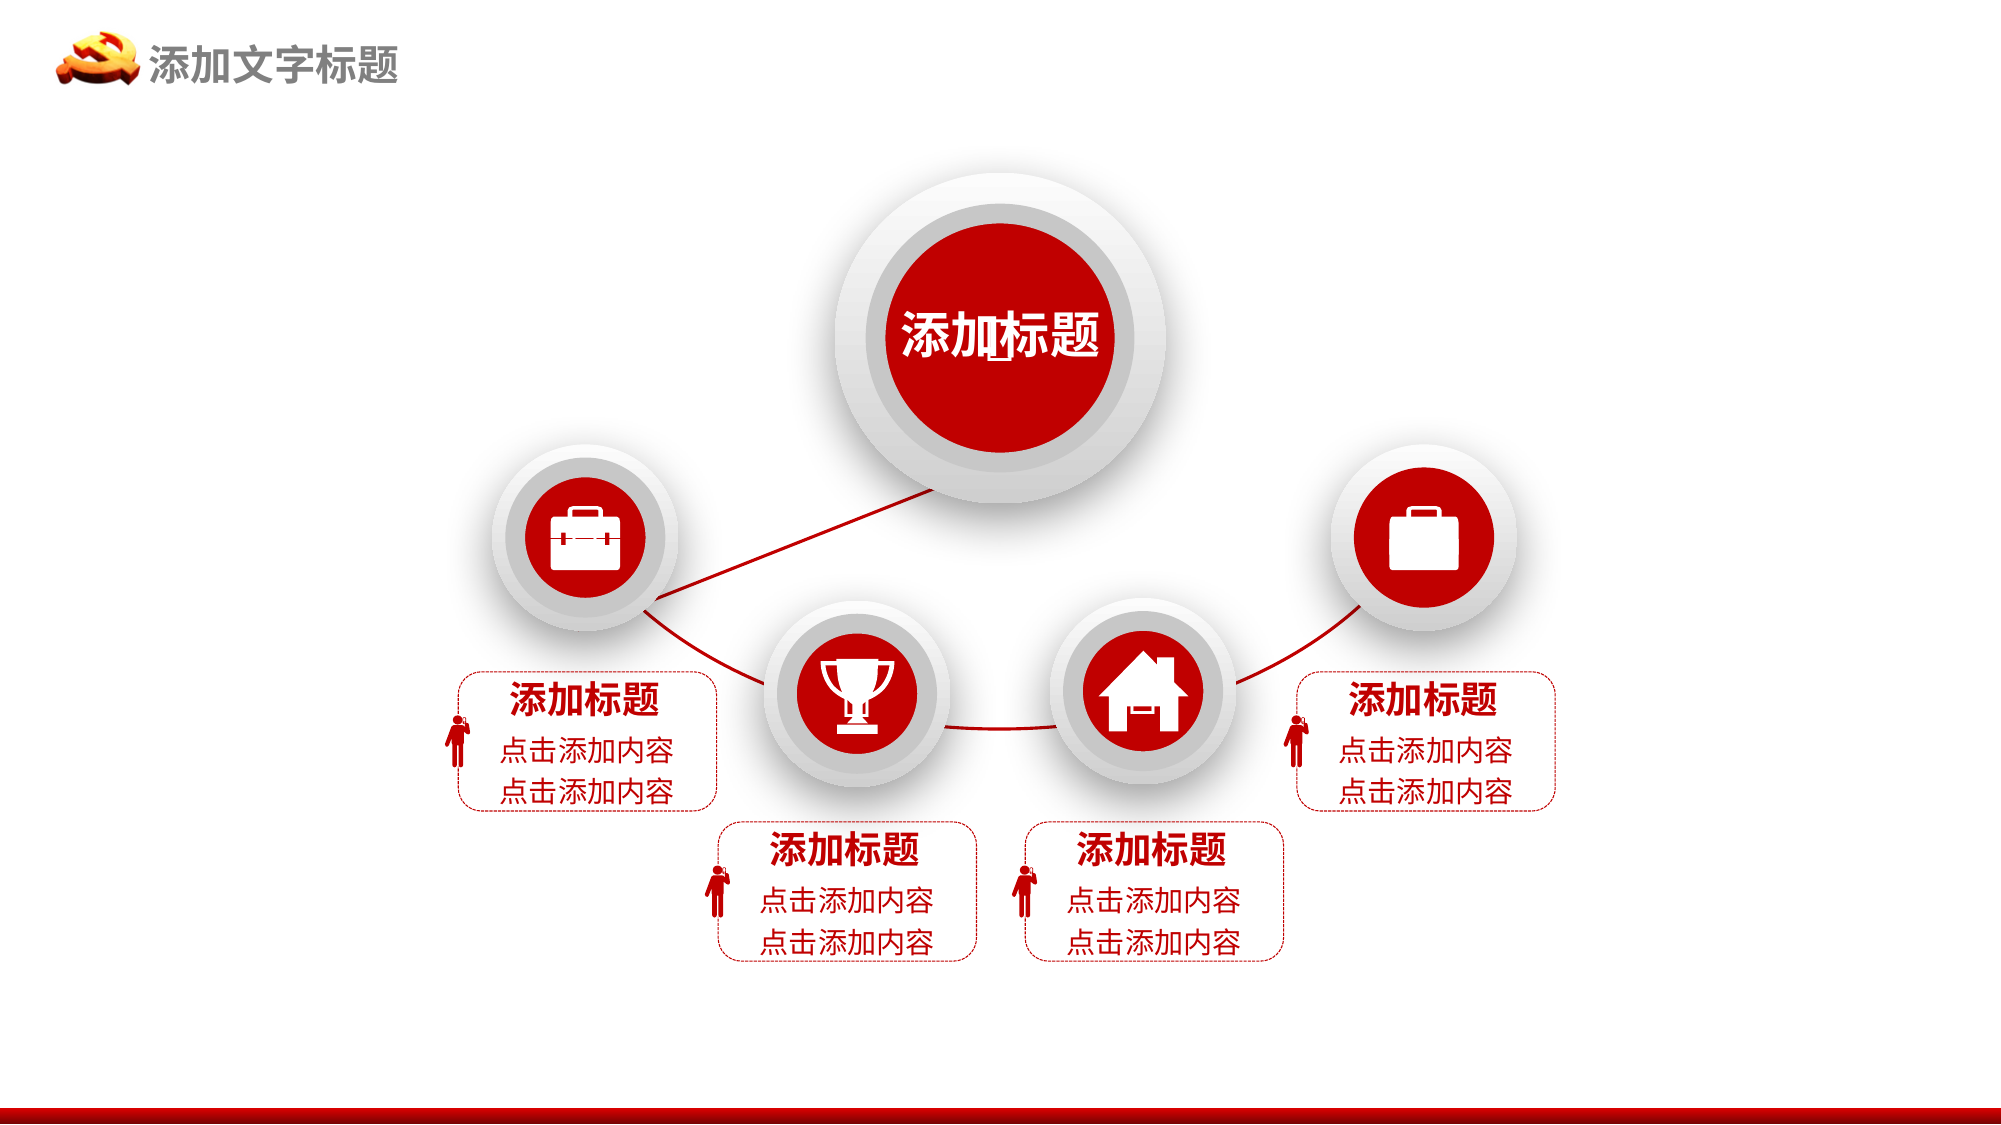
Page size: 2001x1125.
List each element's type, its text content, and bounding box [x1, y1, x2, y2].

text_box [1283, 668, 1556, 817]
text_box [550, 506, 620, 571]
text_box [492, 444, 679, 631]
picture [30, 17, 155, 114]
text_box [1049, 597, 1237, 785]
text_box [0, 1108, 2000, 1124]
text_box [834, 172, 1166, 504]
text_box [677, 530, 1327, 731]
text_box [1389, 506, 1459, 571]
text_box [1330, 444, 1518, 631]
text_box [704, 818, 977, 967]
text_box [1011, 818, 1284, 967]
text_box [763, 600, 951, 787]
text_box 添加文字标题 [155, 33, 457, 95]
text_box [444, 668, 717, 817]
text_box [820, 658, 895, 734]
